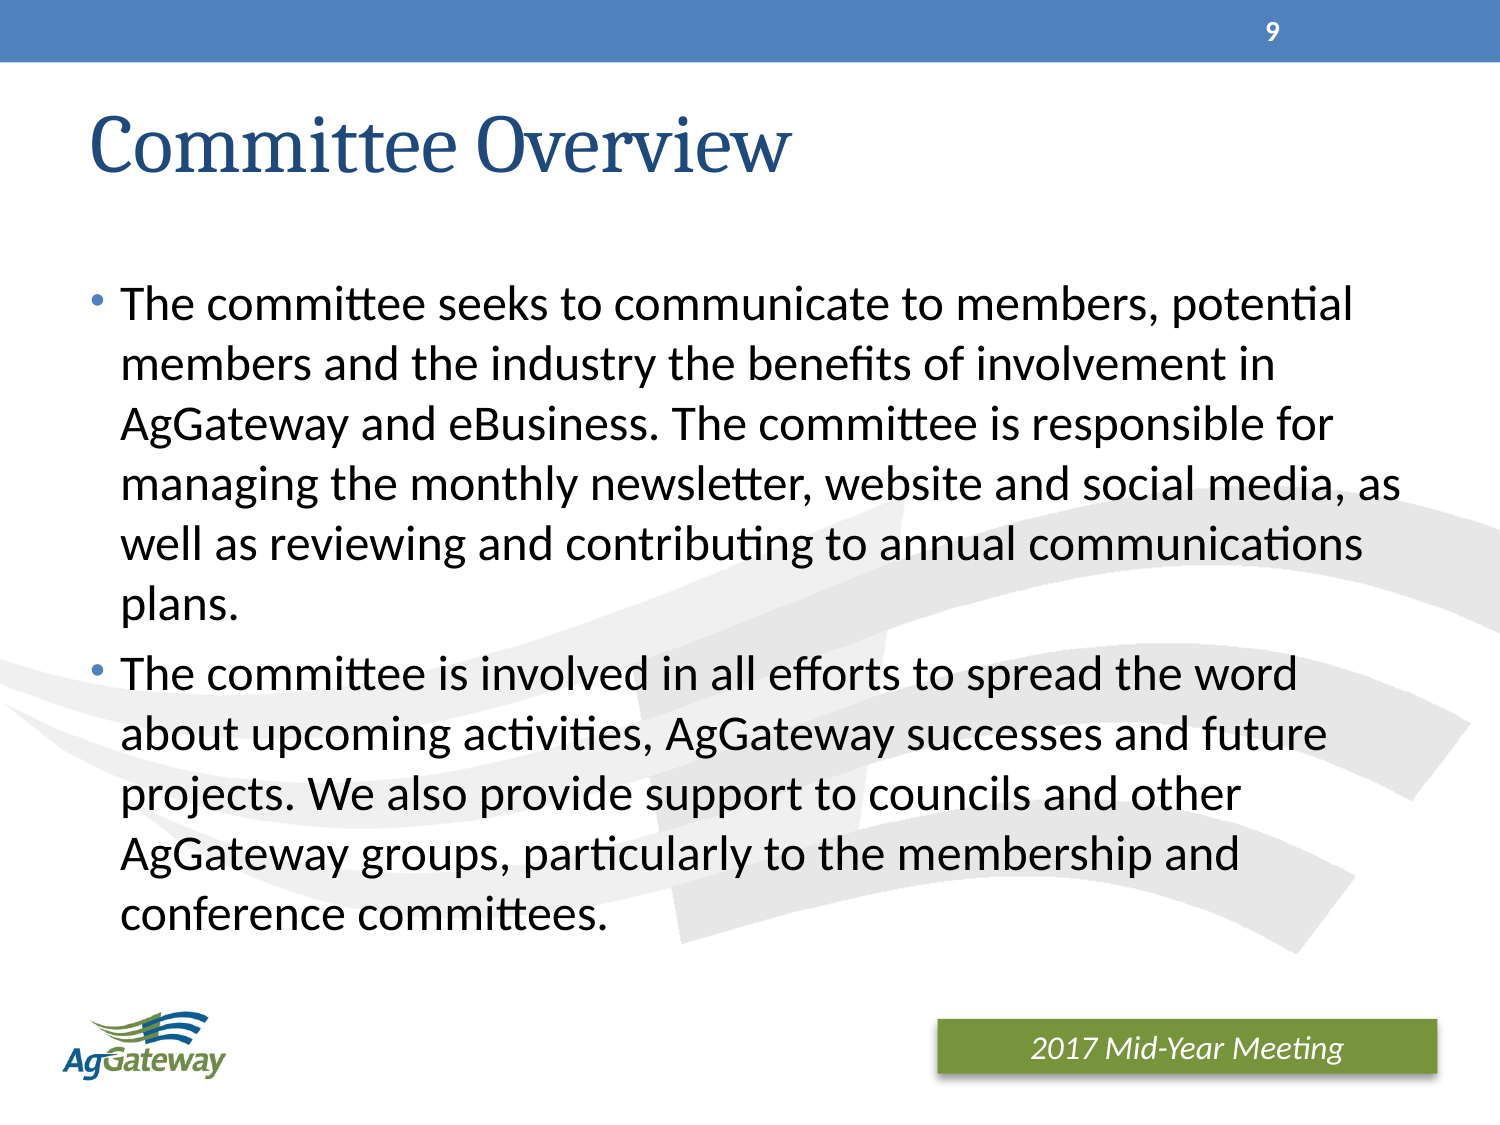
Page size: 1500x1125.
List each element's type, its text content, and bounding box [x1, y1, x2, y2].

picture [50, 999, 238, 1092]
title Committee Overview [75, 45, 1425, 233]
slide_number 9 [1250, 3, 1425, 57]
list The committee seeks to communicate to members, potential members and the industry the benefits of involvement in AgGateway and eBusiness. The committee is responsible for managing the monthly newsletter, website and social media, as well as reviewing and contributing to annual communications plans. The committee is involved in all efforts to spread the word about upcoming activities, AgGateway successes and future projects. We also provide support to councils and other AgGateway groups, particularly to the membership and conference committees. [75, 262, 1425, 1005]
